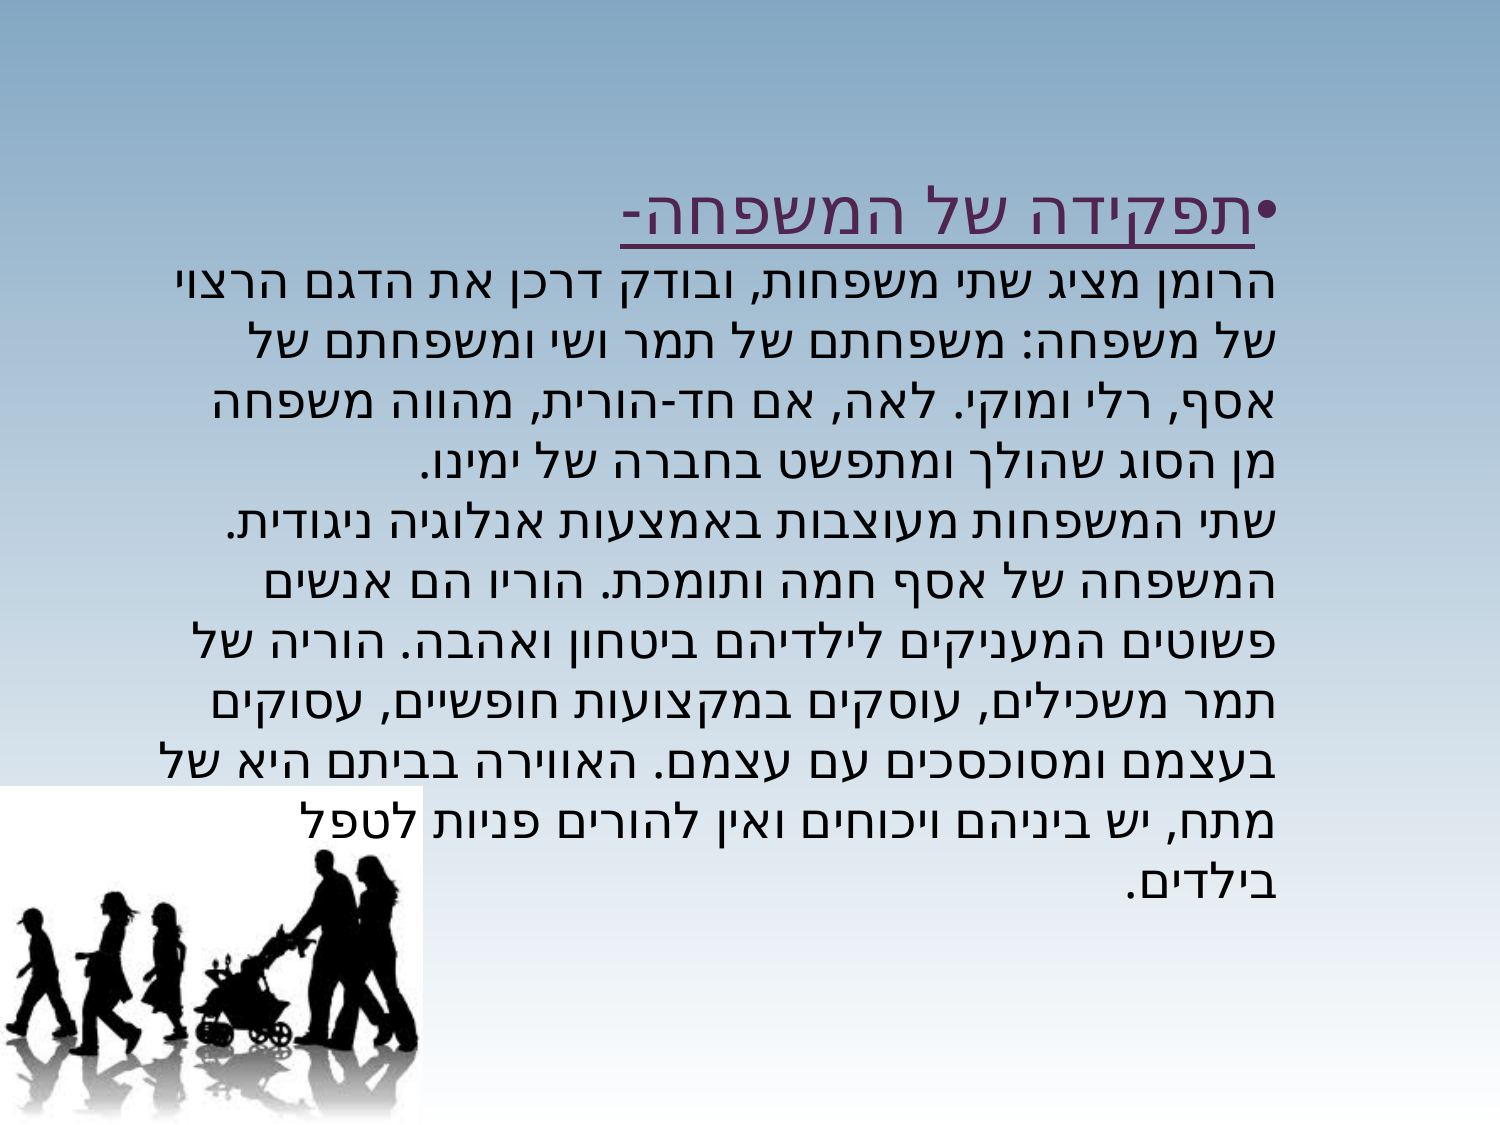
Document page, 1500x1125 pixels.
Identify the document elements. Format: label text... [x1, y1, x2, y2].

picture [0, 786, 423, 1125]
text_box תפקידה של המשפחה- הרומן מציג שתי משפחות, ובודק דרכן את הדגם הרצוי של משפחה: משפחתם של תמר ושי ומשפחתם של אסף, רלי ומוקי. לאה, אם חד-הורית, מהווה משפחה מן הסוג שהולך ומתפשט בחברה של ימינו. שתי המשפחות מעוצבות באמצעות אנלוגיה ניגודית. המשפחה של אסף חמה ותומכת. הוריו הם אנשים פשוטים המעניקים לילדיהם ביטחון ואהבה. הוריה של תמר משכילים, עוסקים במקצועות חופשיים, עסוקים בעצמם ומסוכסכים עם עצמם. האווירה בביתם היא של מתח, יש ביניהם ויכוחים ואין להורים פניות לטפל בילדים. [135, 160, 1294, 916]
